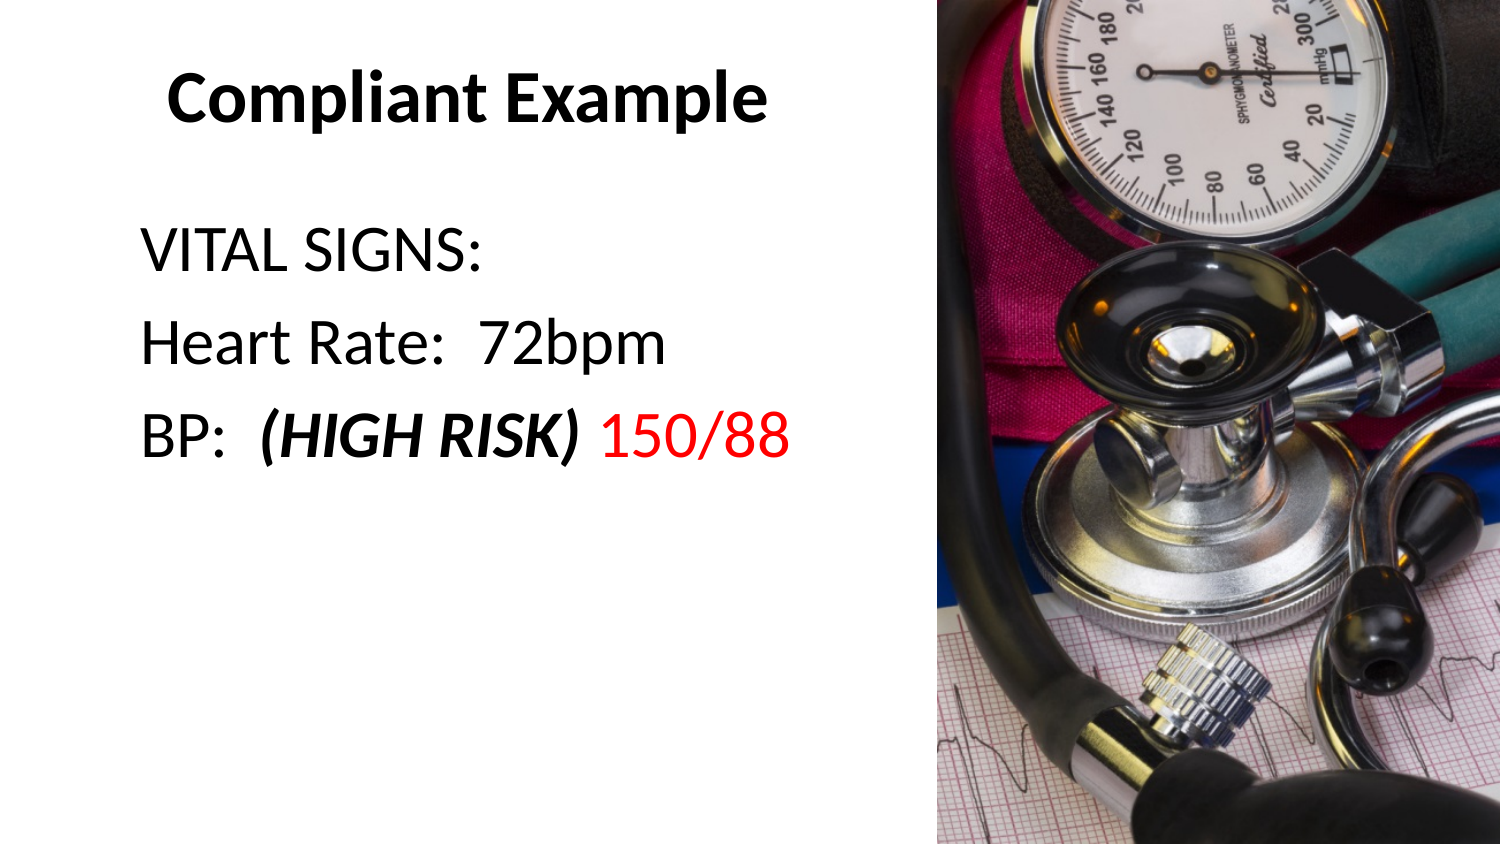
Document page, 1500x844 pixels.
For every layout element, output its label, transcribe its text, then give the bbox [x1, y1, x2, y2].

picture [937, 0, 1500, 844]
title Compliant Example [0, 21, 932, 163]
list VITAL SIGNS: Heart Rate: 72bpm BP: (HIGH RISK) 150/88 [125, 196, 825, 760]
